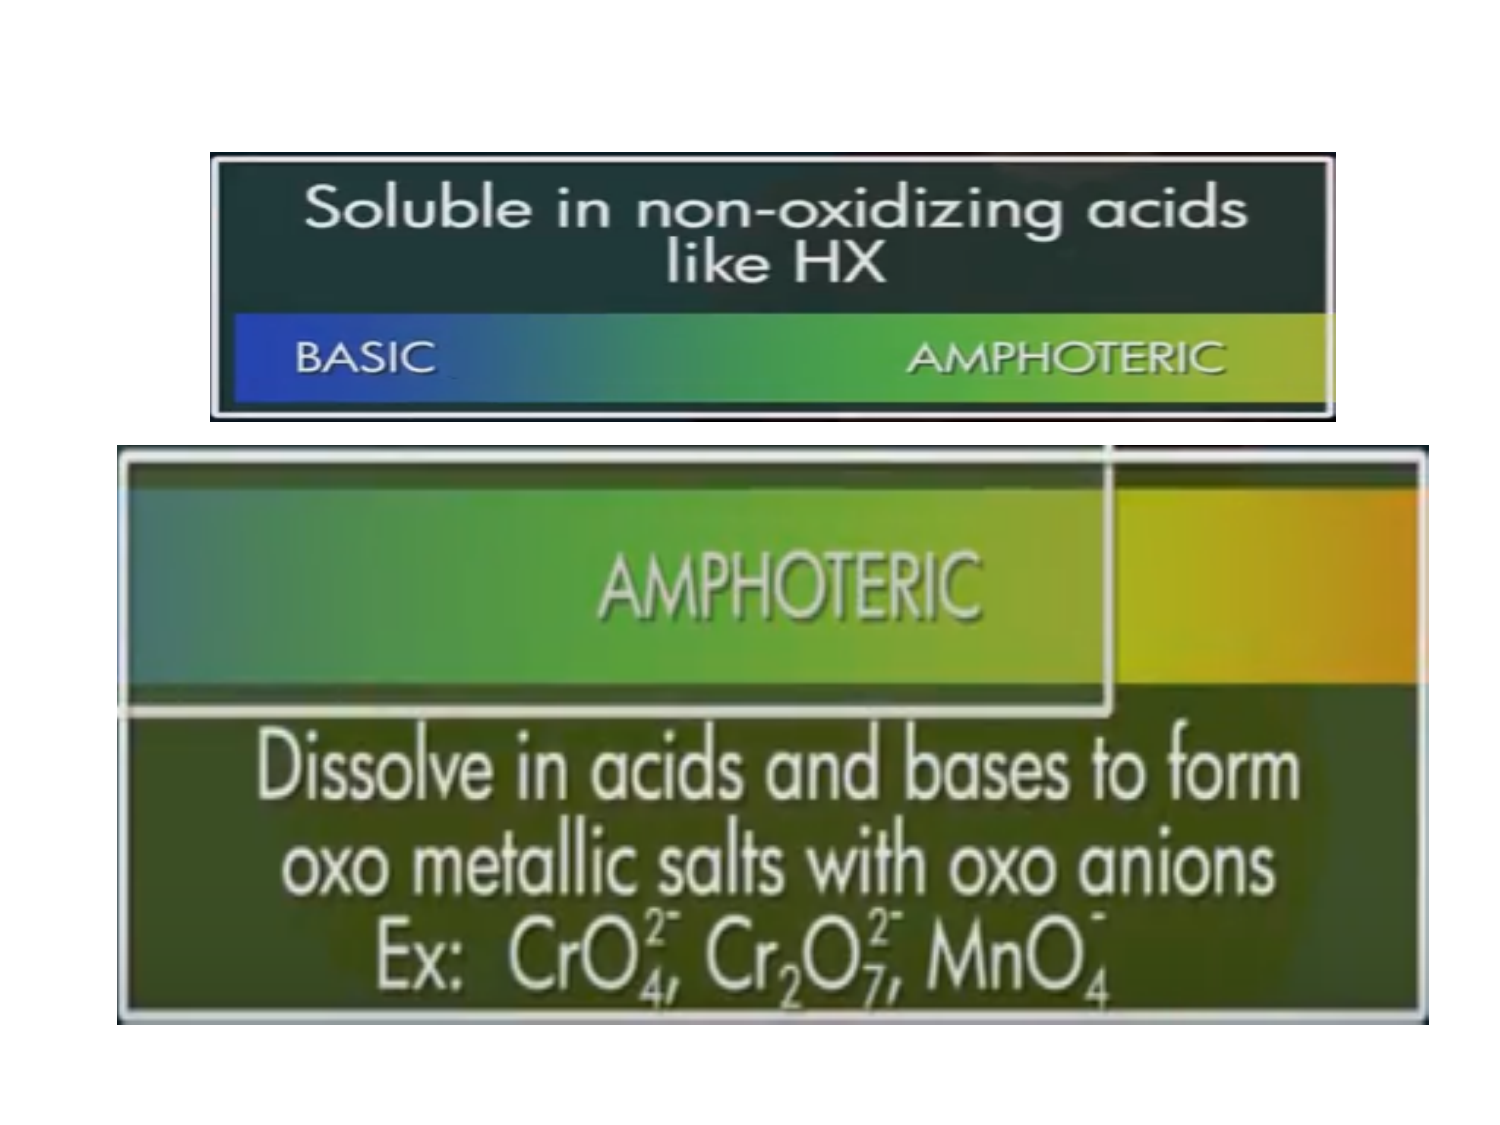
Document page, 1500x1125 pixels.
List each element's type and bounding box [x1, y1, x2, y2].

picture [210, 152, 1337, 423]
picture [116, 445, 1429, 1025]
